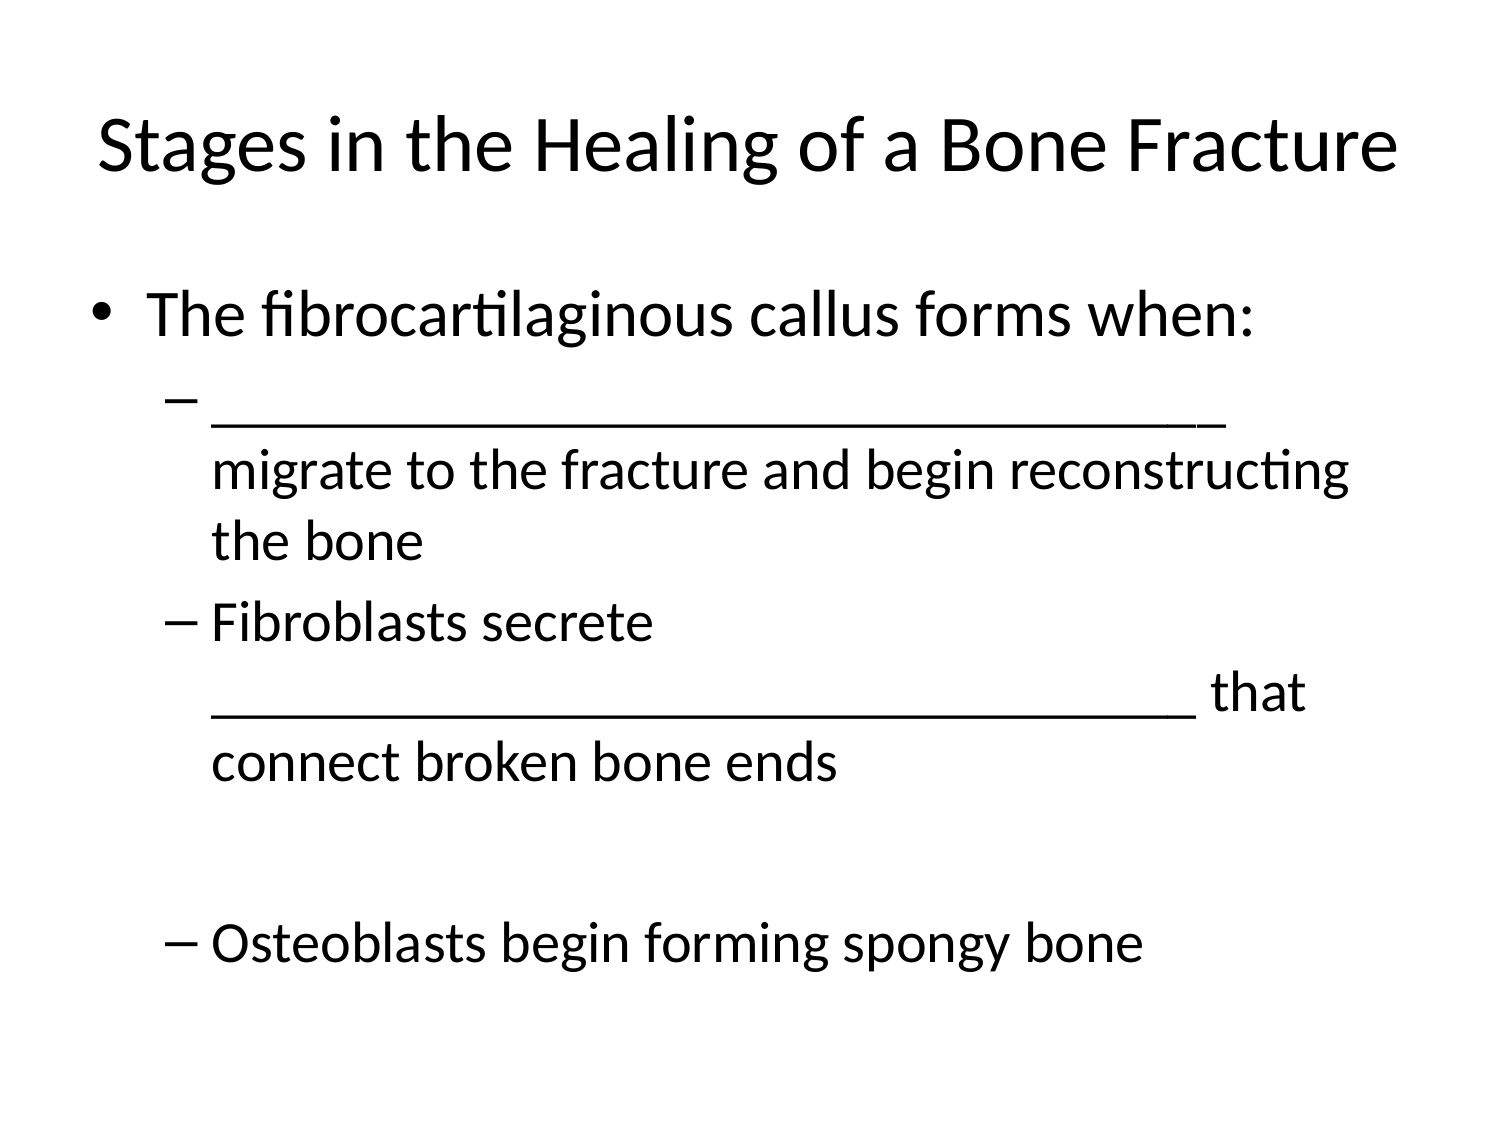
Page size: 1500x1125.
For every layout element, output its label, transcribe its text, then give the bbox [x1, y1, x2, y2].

title Stages in the Healing of a Bone Fracture [75, 45, 1425, 233]
list The fibrocartilaginous callus forms when: ___________________________________ migrate to the fracture and begin reconstructing the bone Fibroblasts secrete __________________________________ that connect broken bone ends Osteoblasts begin forming spongy bone [75, 262, 1425, 1005]
